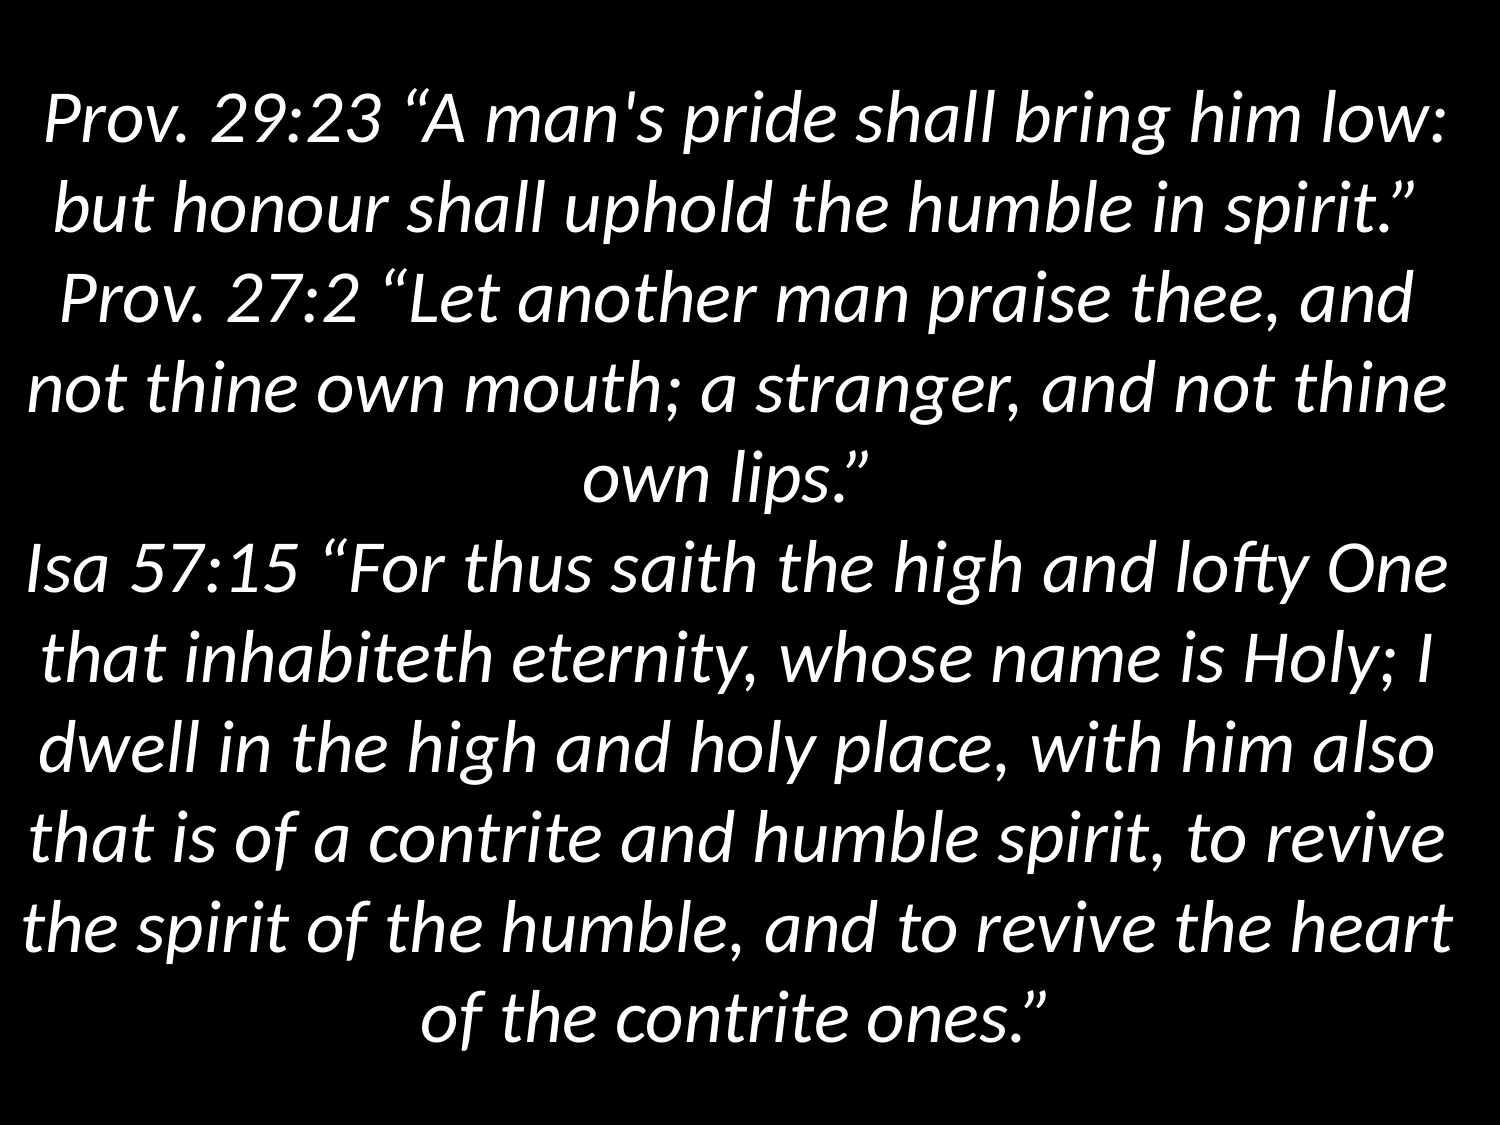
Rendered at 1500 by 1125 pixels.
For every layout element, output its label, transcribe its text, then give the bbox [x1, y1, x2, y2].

title Prov. 29:23 “A man's pride shall bring him low: but honour shall uphold the humble in spirit.” Prov. 27:2 “Let another man praise thee, and not thine own mouth; a stranger, and not thine own lips.” Isa 57:15 “For thus saith the high and lofty One that inhabiteth eternity, whose name is Holy; I dwell in the high and holy place, with him also that is of a contrite and humble spirit, to revive the spirit of the humble, and to revive the heart of the contrite ones.” [0, 0, 1475, 1125]
